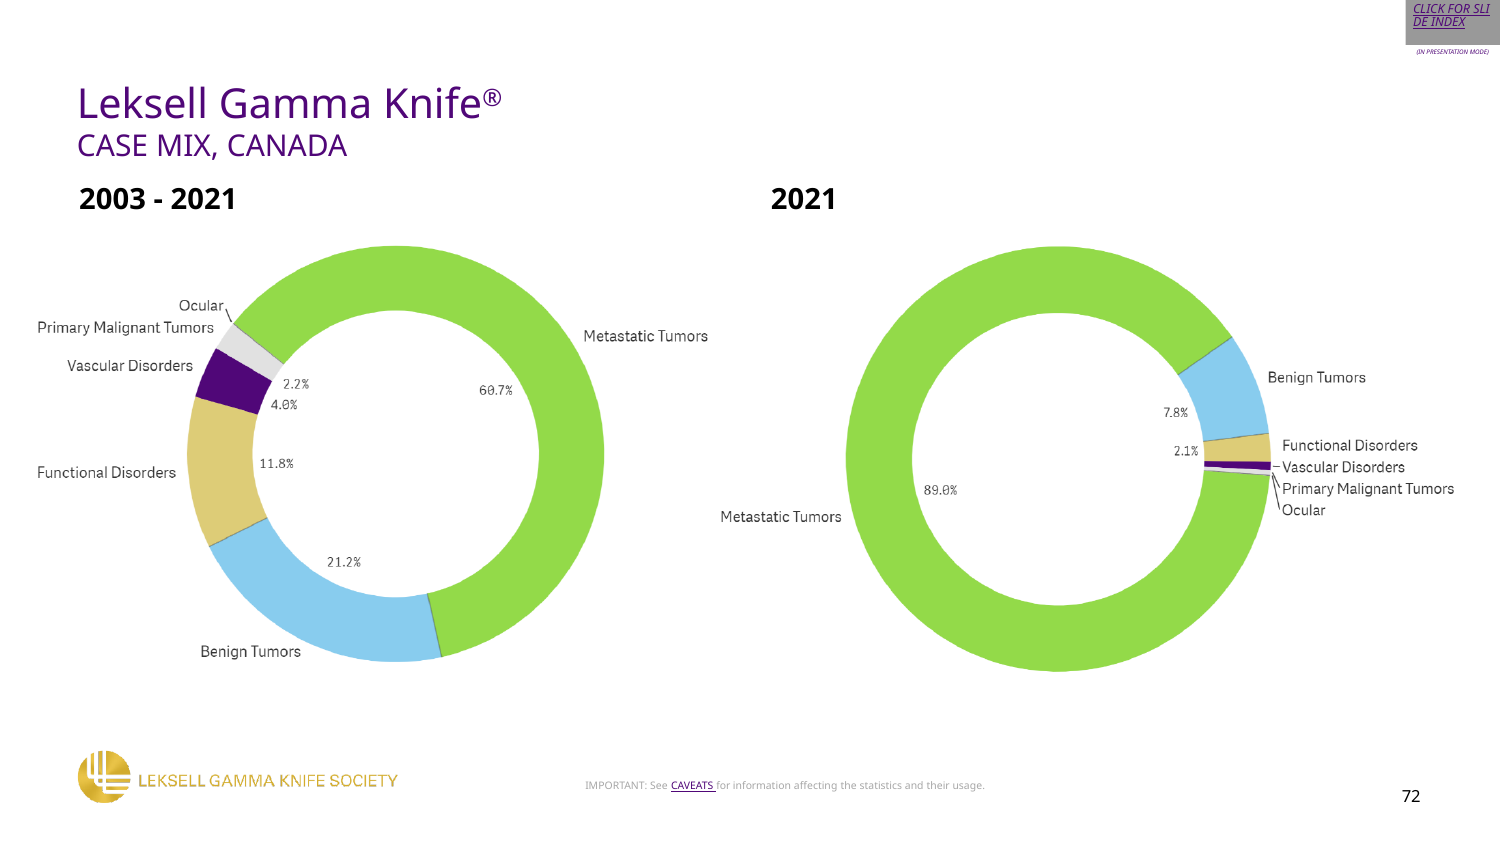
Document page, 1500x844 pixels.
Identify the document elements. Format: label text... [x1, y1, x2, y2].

picture [70, 743, 411, 809]
picture [33, 241, 710, 667]
picture [717, 241, 1454, 673]
slide_number 72 [1400, 787, 1422, 810]
list 2021 [770, 179, 1422, 226]
list 2003 - 2021 [78, 179, 730, 226]
title Leksell Gamma Knife® CASE MIX, CANADA [76, 77, 1422, 164]
